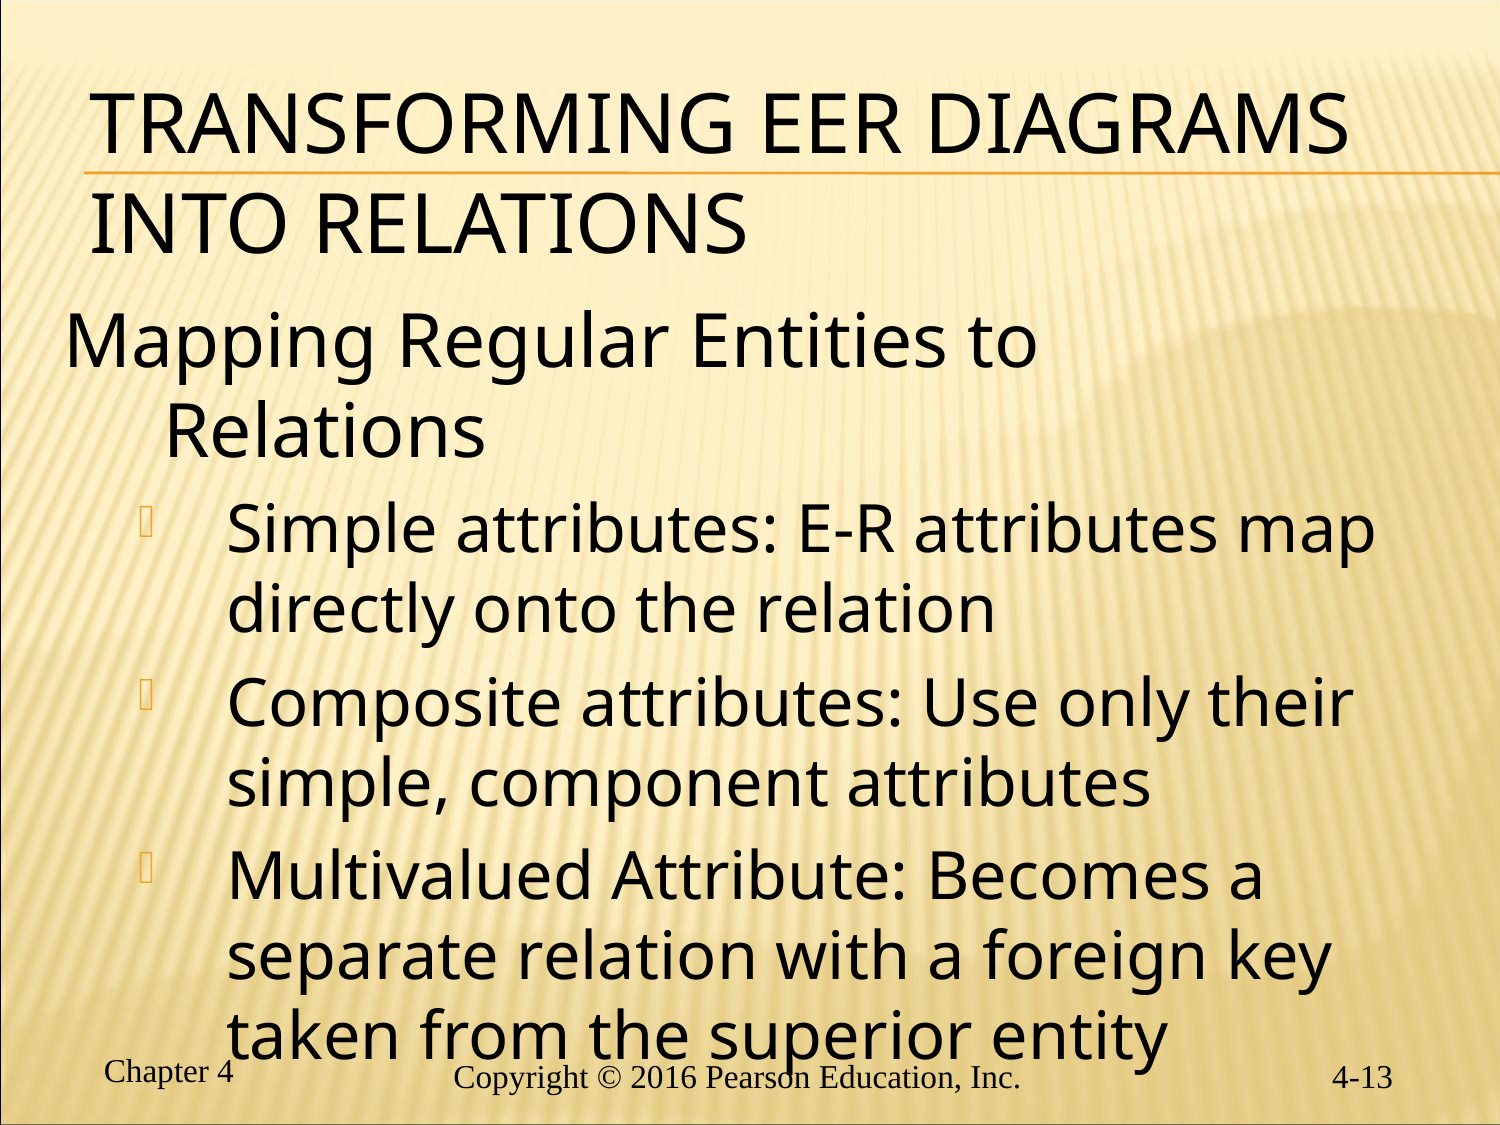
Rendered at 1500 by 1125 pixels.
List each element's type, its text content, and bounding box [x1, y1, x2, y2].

picture [0, 0, 1500, 1125]
title Transforming EER Diagrams into Relations [75, 101, 1500, 239]
list Mapping Regular Entities to Relations Simple attributes: E-R attributes map directly onto the relation Composite attributes: Use only their simple, component attributes Multivalued Attribute: Becomes a separate relation with a foreign key taken from the superior entity [48, 285, 1399, 936]
